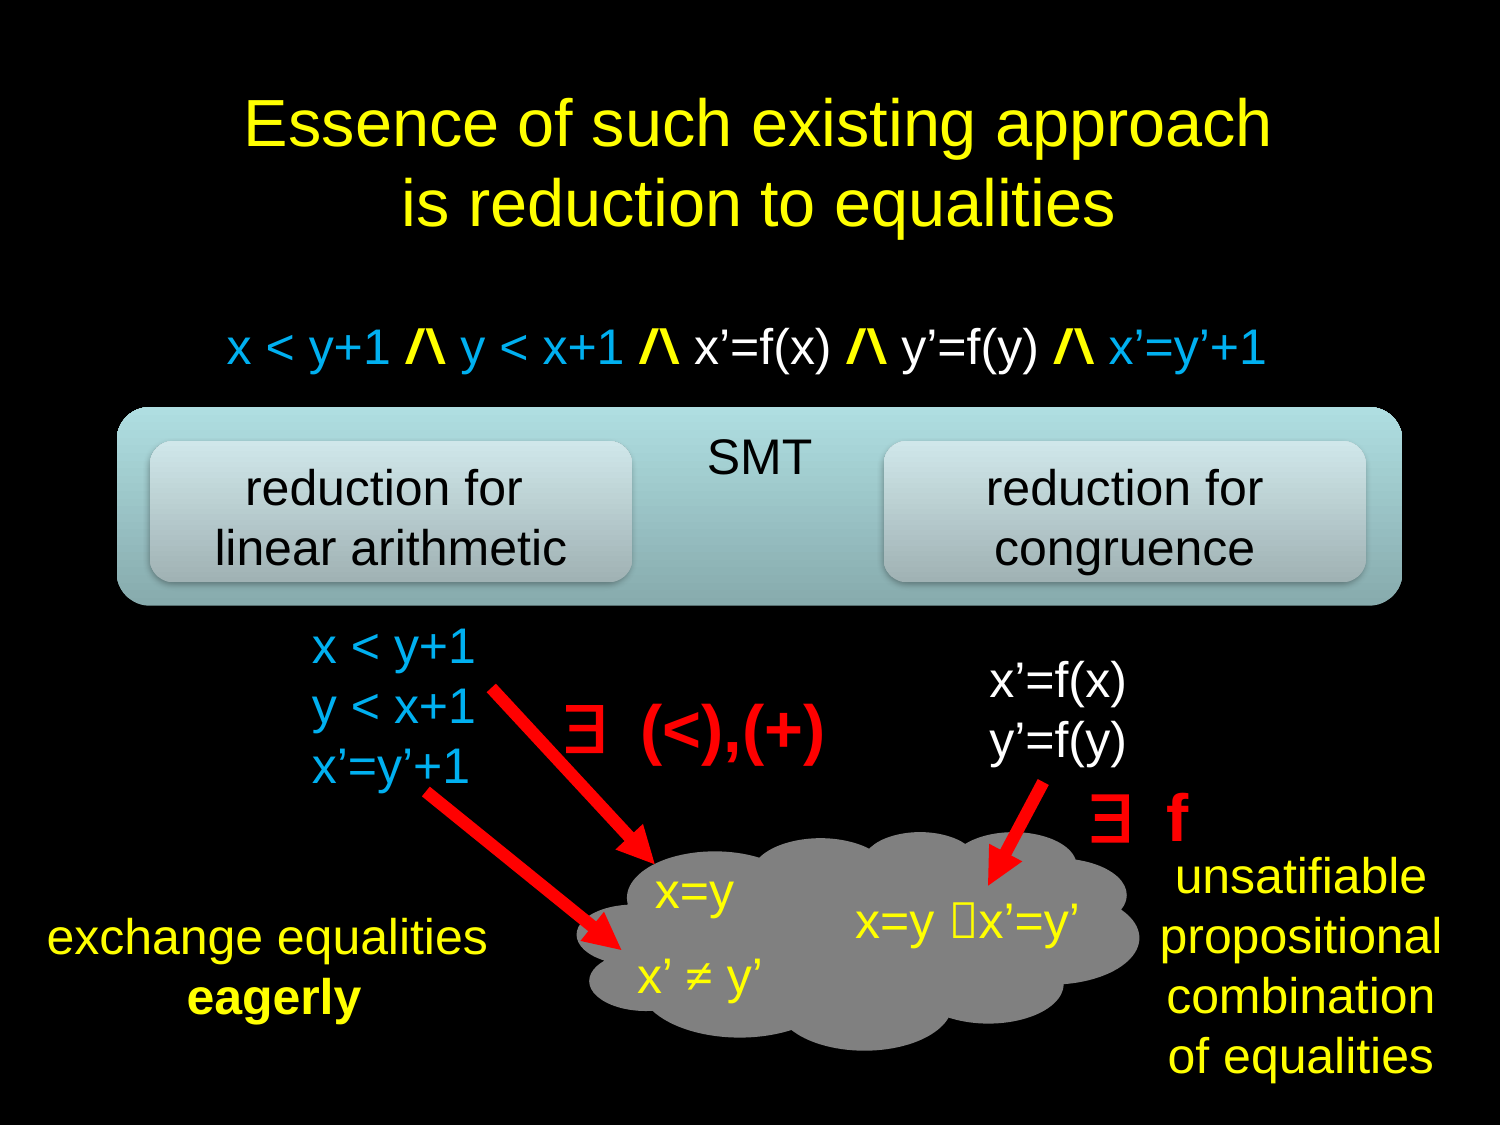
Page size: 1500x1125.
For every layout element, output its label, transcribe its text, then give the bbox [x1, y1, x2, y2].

text_box [576, 920, 622, 1009]
text_box [425, 791, 622, 950]
text_box x’ ≠ y’ [622, 935, 778, 1011]
text_box SMT [116, 407, 1403, 606]
text_box x’=f(x) y’=f(y) [974, 639, 1143, 775]
text_box reduction for linear arithmetic [149, 440, 633, 583]
text_box reduction for congruence [883, 440, 1366, 583]
text_box [584, 832, 1123, 1051]
text_box x < y+1 y < x+1 x’=y’+1 [297, 605, 506, 801]
text_box exchange equalities eagerly [31, 896, 517, 1032]
text_box x=y x’=y’ [840, 880, 1117, 956]
text_box  (<),(+) [548, 678, 860, 773]
text_box x=y [640, 851, 750, 927]
text_box  f [1074, 767, 1204, 863]
text_box [988, 781, 1044, 880]
title Essence of such existing approach is reduction to equalities [83, 65, 1435, 254]
text_box unsatifiable propositional combination of equalities [1123, 835, 1479, 1091]
text_box x < y+1 /\ y < x+1 /\ x’=f(x) /\ y’=f(y) /\ x’=y’+1 [211, 307, 1282, 382]
